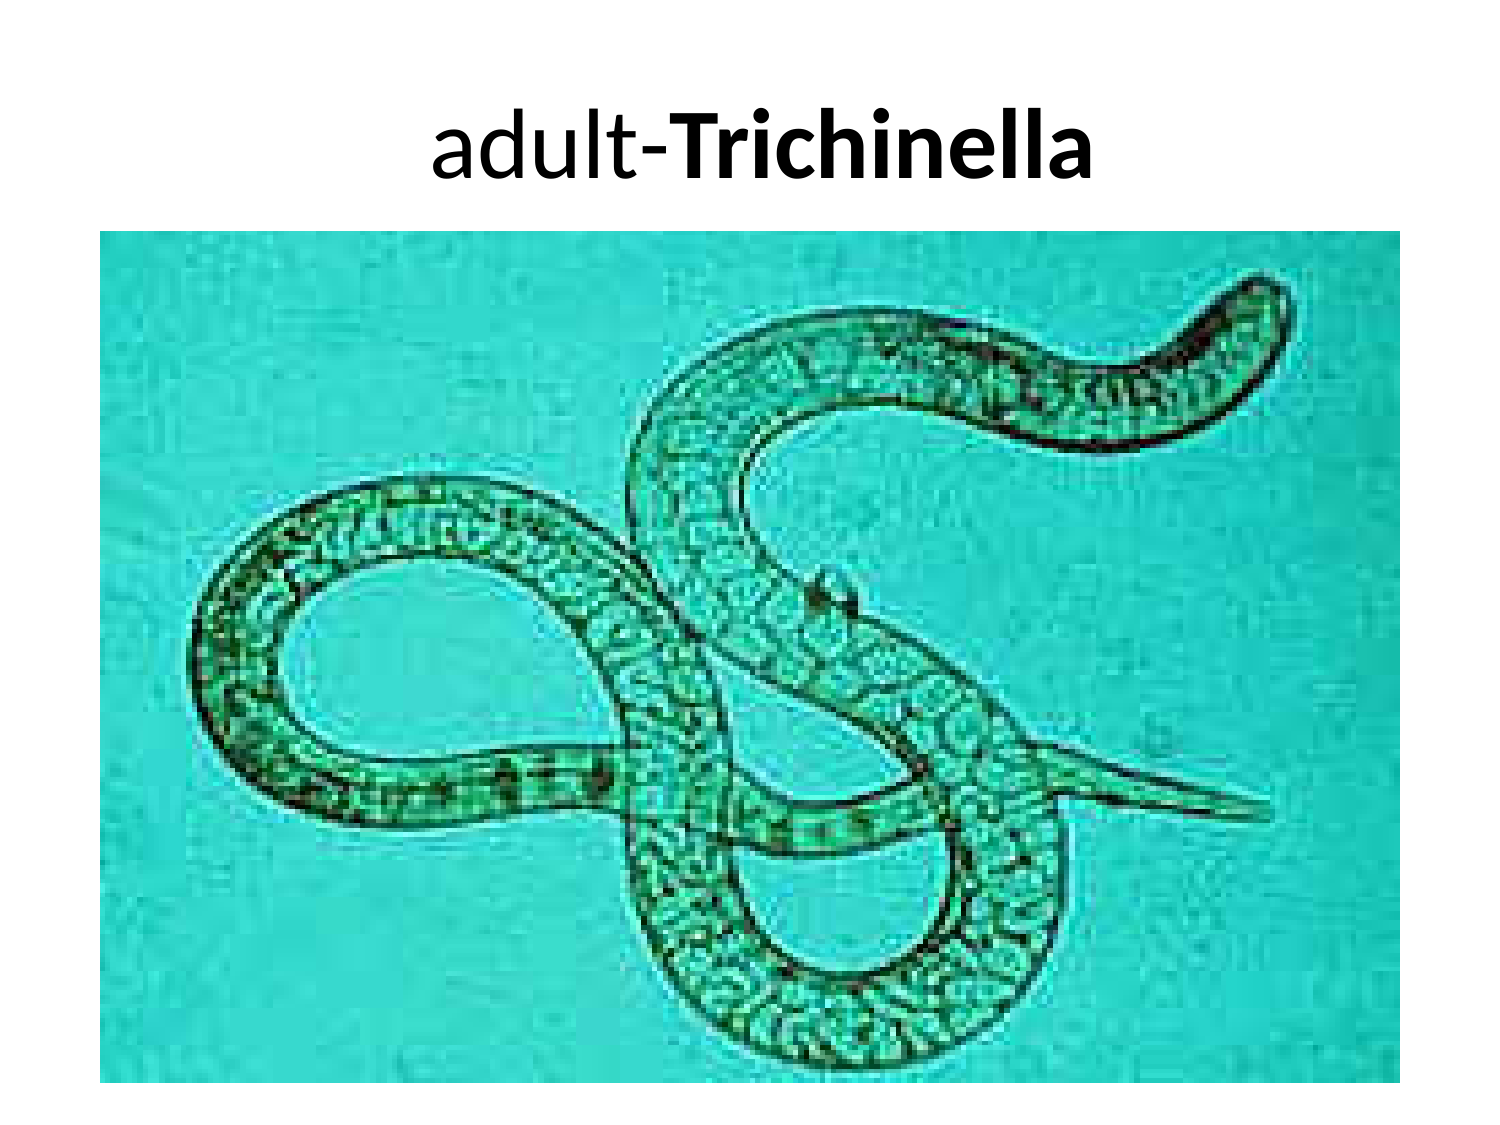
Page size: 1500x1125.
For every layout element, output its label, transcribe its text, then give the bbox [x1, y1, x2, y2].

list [100, 231, 1400, 1083]
title adult-Trichinella [75, 45, 1425, 233]
